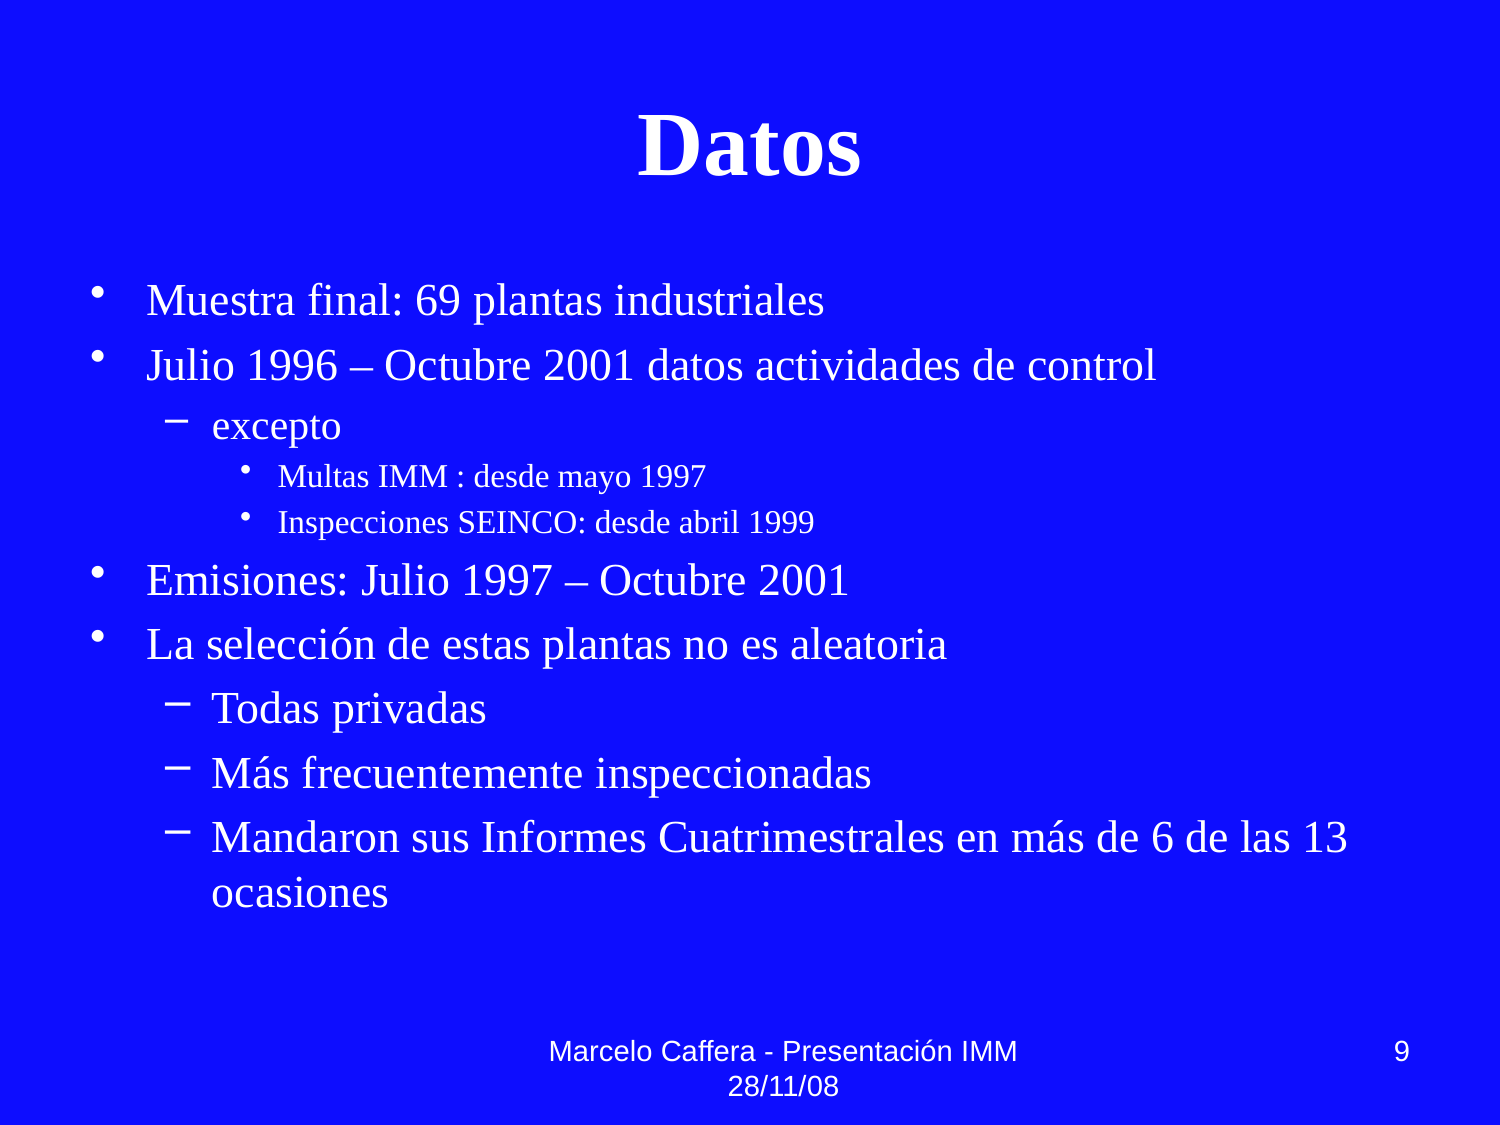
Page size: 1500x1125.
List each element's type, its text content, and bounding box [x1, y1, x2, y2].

list Muestra final: 69 plantas industriales Julio 1996 – Octubre 2001 datos actividades de control excepto Multas IMM : desde mayo 1997 Inspecciones SEINCO: desde abril 1999 Emisiones: Julio 1997 – Octubre 2001 La selección de estas plantas no es aleatoria Todas privadas Más frecuentemente inspeccionadas Mandaron sus Informes Cuatrimestrales en más de 6 de las 13 ocasiones [74, 262, 1426, 1006]
title Datos [74, 44, 1426, 233]
slide_number 9 [1074, 1024, 1426, 1103]
footer Marcelo Caffera - Presentación IMM 28/11/08 [512, 1024, 1055, 1103]
